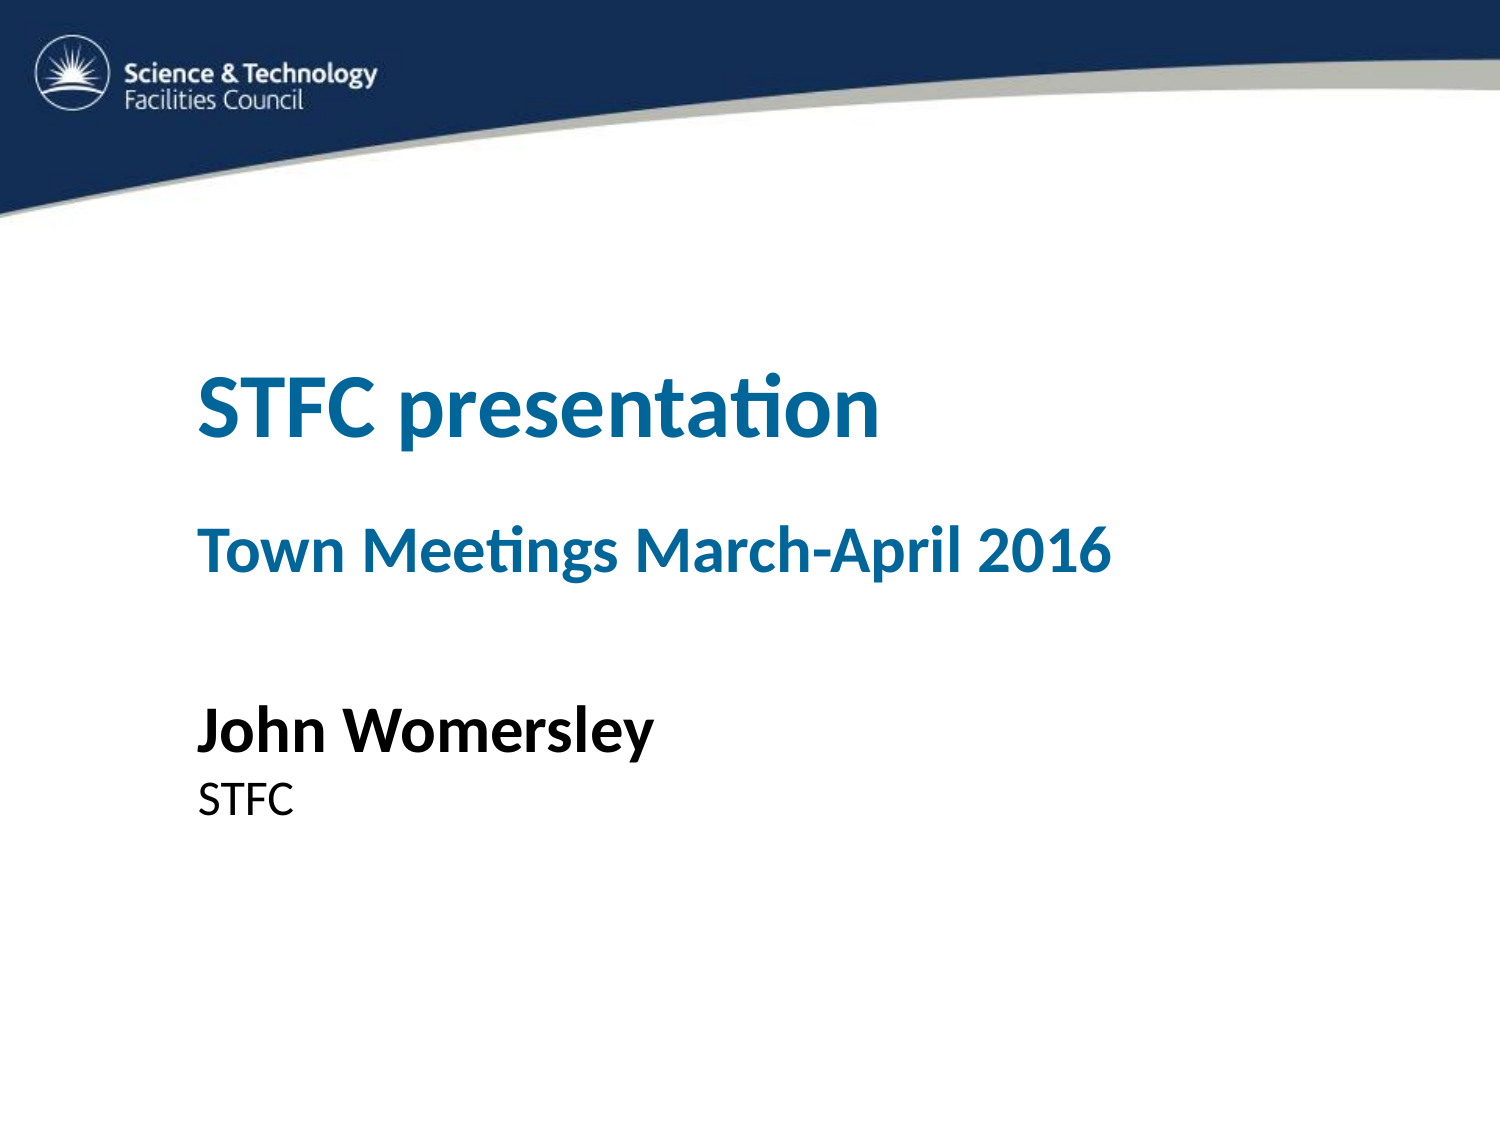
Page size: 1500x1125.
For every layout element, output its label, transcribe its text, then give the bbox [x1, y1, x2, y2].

picture [0, 0, 1500, 237]
text_box STFC presentation Town Meetings March-April 2016 John Womersley STFC [182, 338, 1353, 833]
